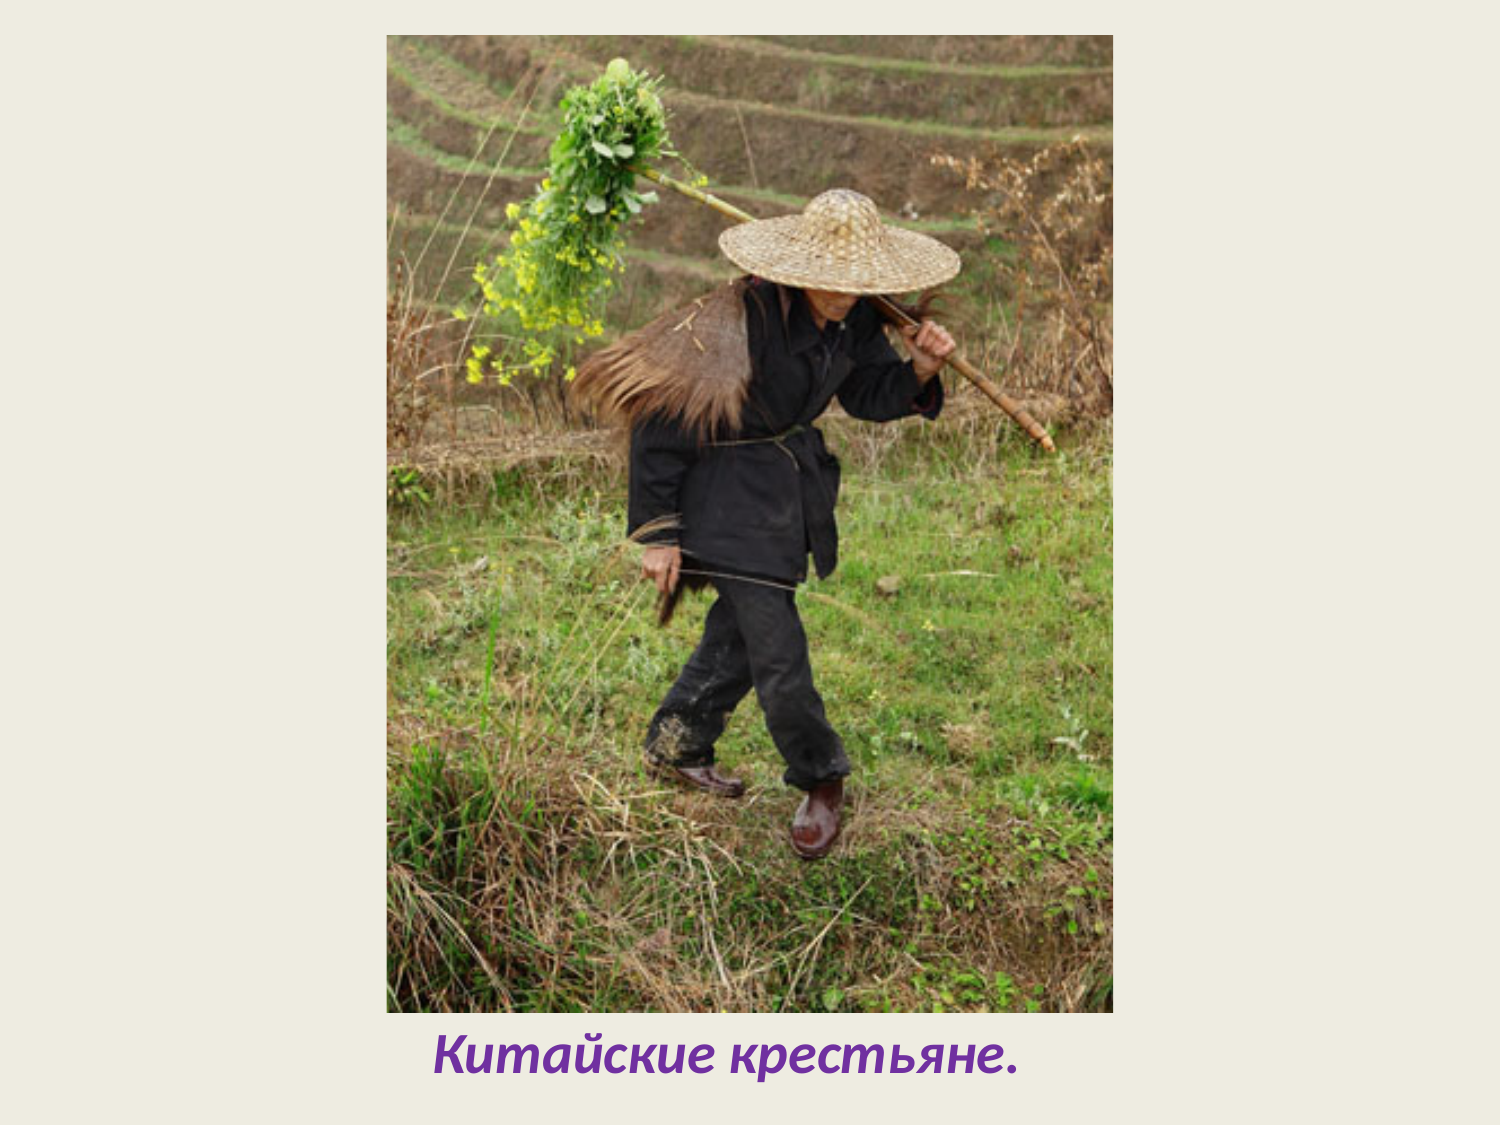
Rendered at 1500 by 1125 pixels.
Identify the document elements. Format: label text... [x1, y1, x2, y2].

text_box Китайские крестьяне. [304, 1007, 1149, 1093]
picture [386, 34, 1114, 1013]
